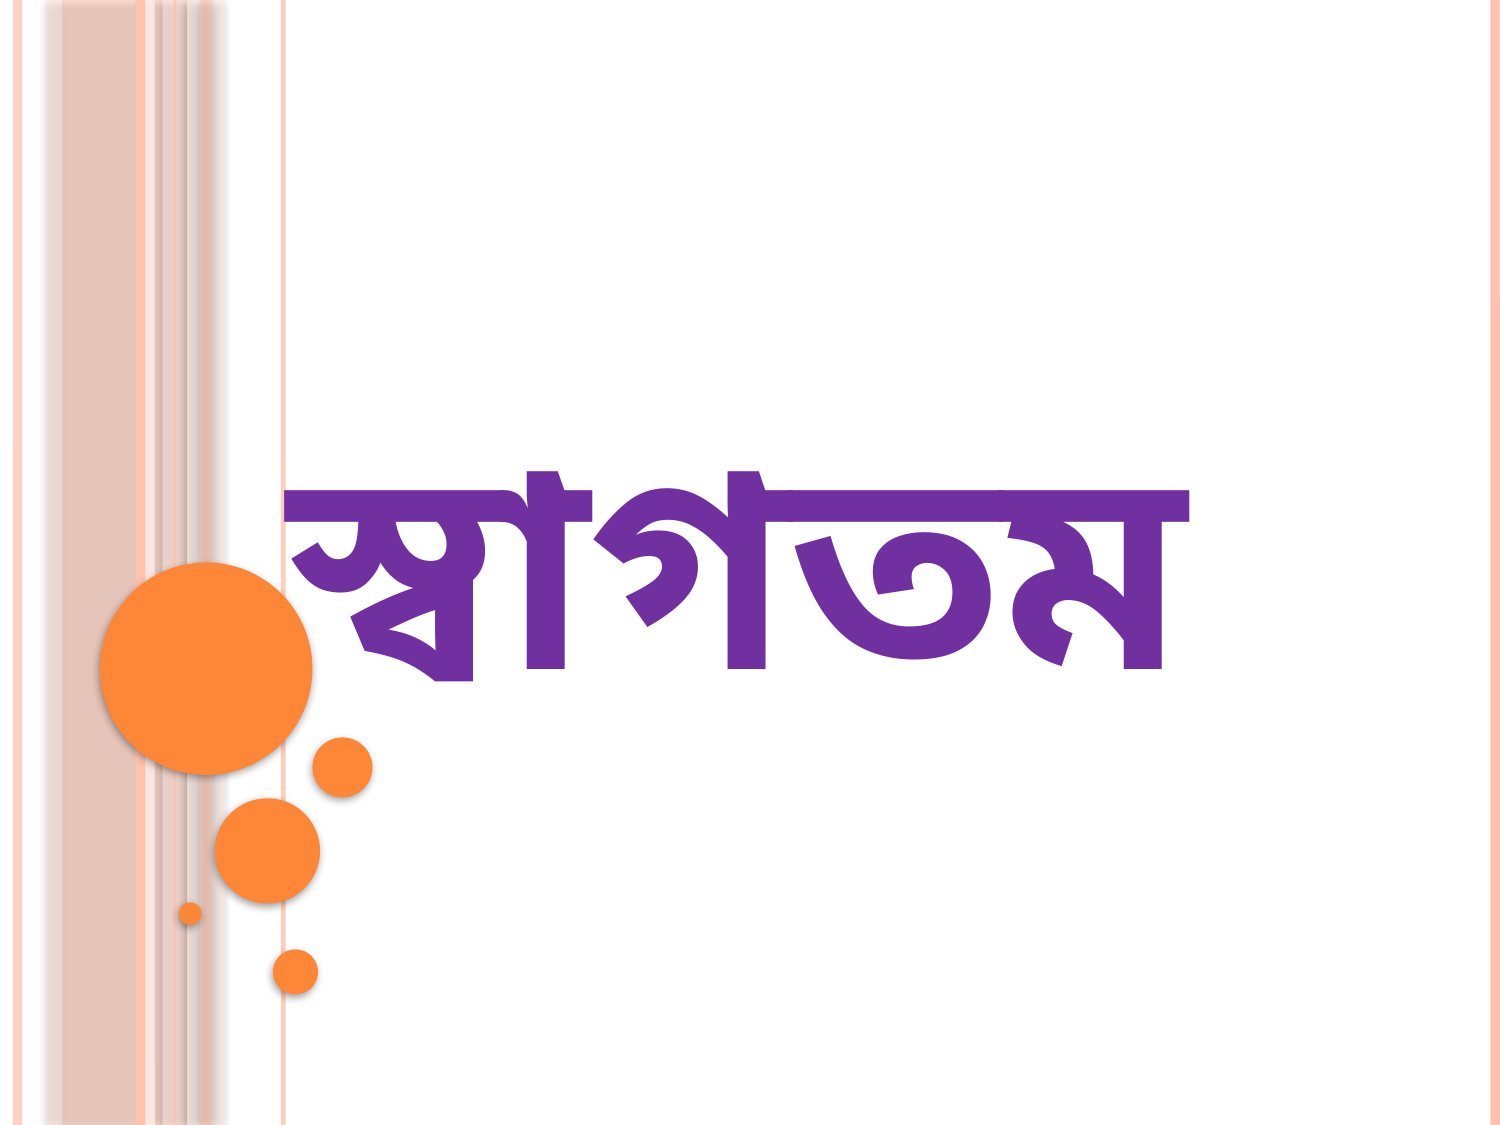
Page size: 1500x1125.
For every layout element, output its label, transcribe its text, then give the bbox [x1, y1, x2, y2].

text_box স্বাগতম [187, 375, 1288, 735]
